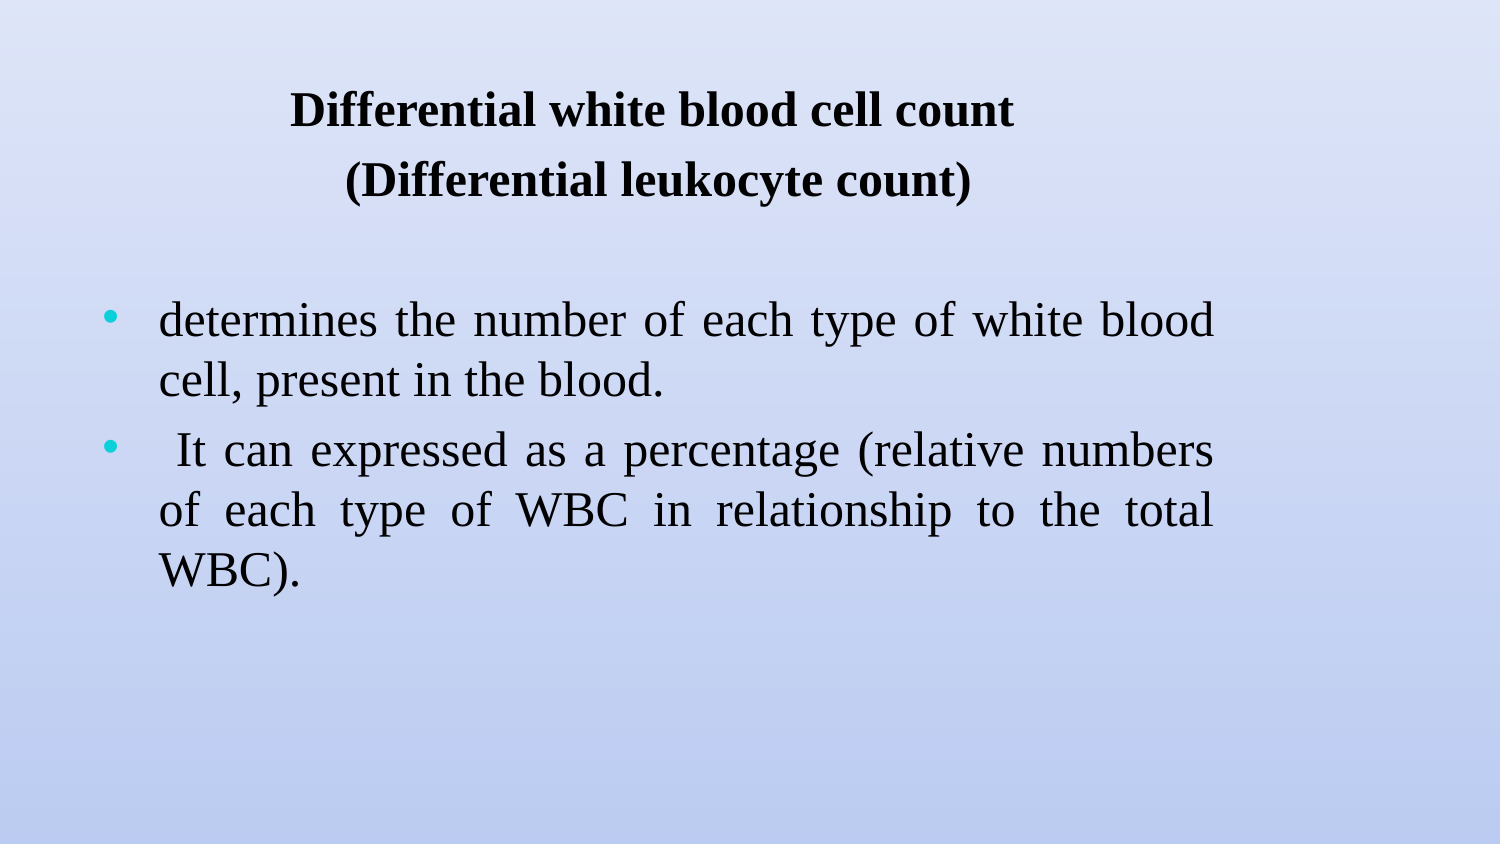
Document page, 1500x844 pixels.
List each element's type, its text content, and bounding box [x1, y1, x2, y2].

text_box Differential white blood cell count (Differential leukocyte count) determines the number of each type of white blood cell, present in the blood. It can expressed as a percentage (relative numbers of each type of WBC in relationship to the total WBC). [87, 68, 1238, 604]
